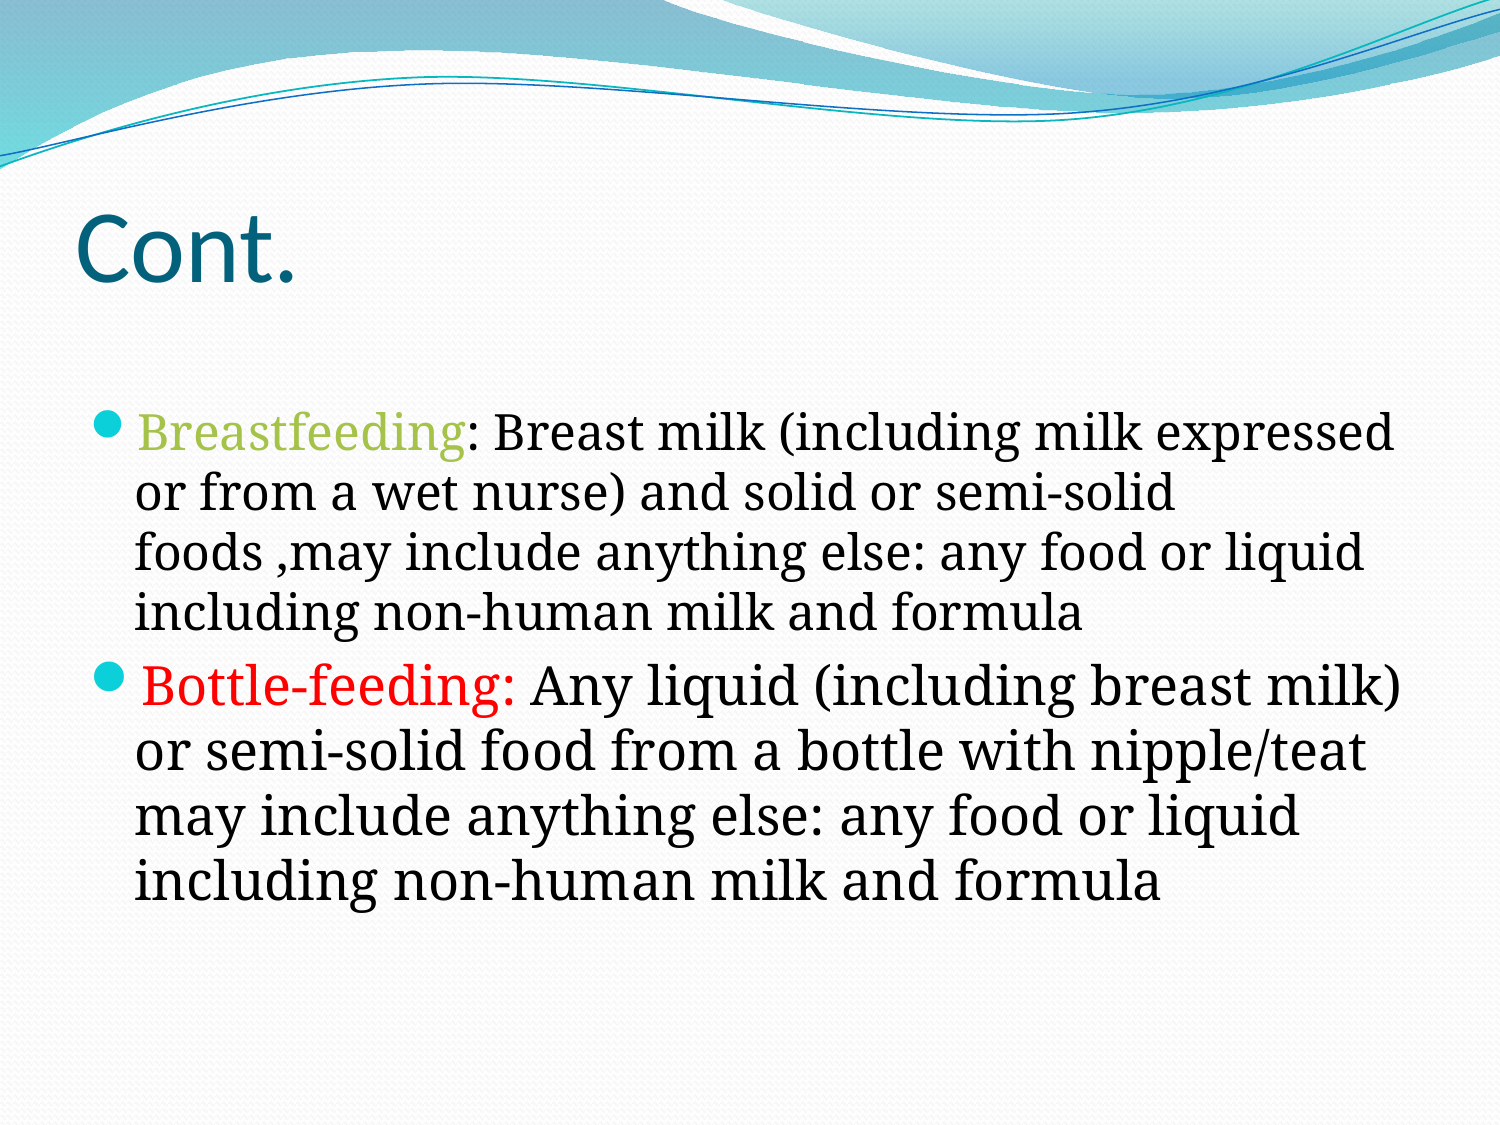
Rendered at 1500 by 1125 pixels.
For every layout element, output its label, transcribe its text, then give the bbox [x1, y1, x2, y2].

list Breastfeeding: Breast milk (including milk expressed or from a wet nurse) and solid or semi-solid foods ,may include anything else: any food or liquid including non-human milk and formula Bottle-feeding: Any liquid (including breast milk) or semi-solid food from a bottle with nipple/teat may include anything else: any food or liquid including non-human milk and formula [75, 317, 1425, 1038]
title Cont. [75, 115, 1425, 303]
